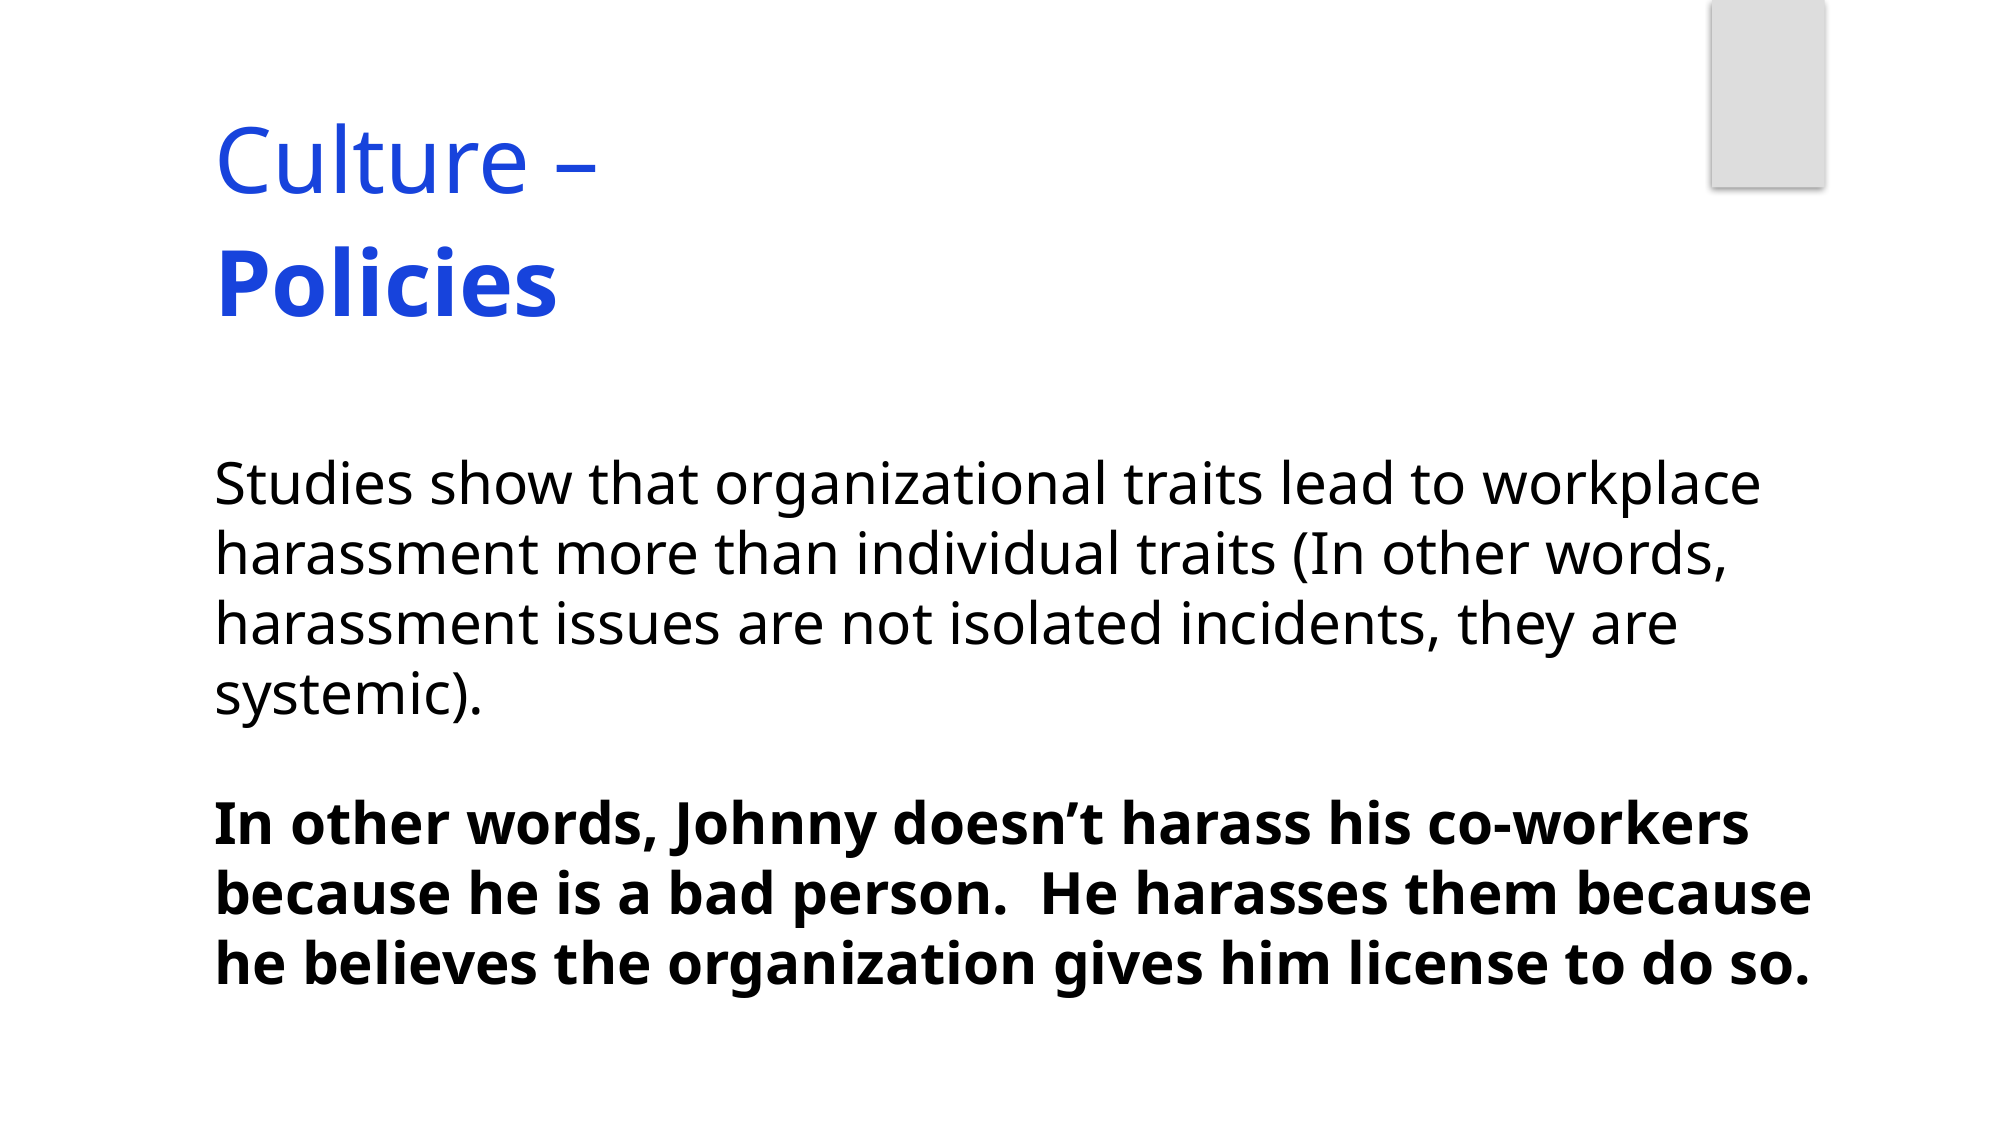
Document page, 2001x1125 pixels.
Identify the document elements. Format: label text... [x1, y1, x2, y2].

text_box Studies show that organizational traits lead to workplace harassment more than individual traits (In other words, harassment issues are not isolated incidents, they are systemic). In other words, Johnny doesn’t harass his co-workers because he is a bad person. He harasses them because he believes the organization gives him license to do so. [199, 378, 1884, 1125]
text_box Culture – Policies [199, 95, 1550, 378]
